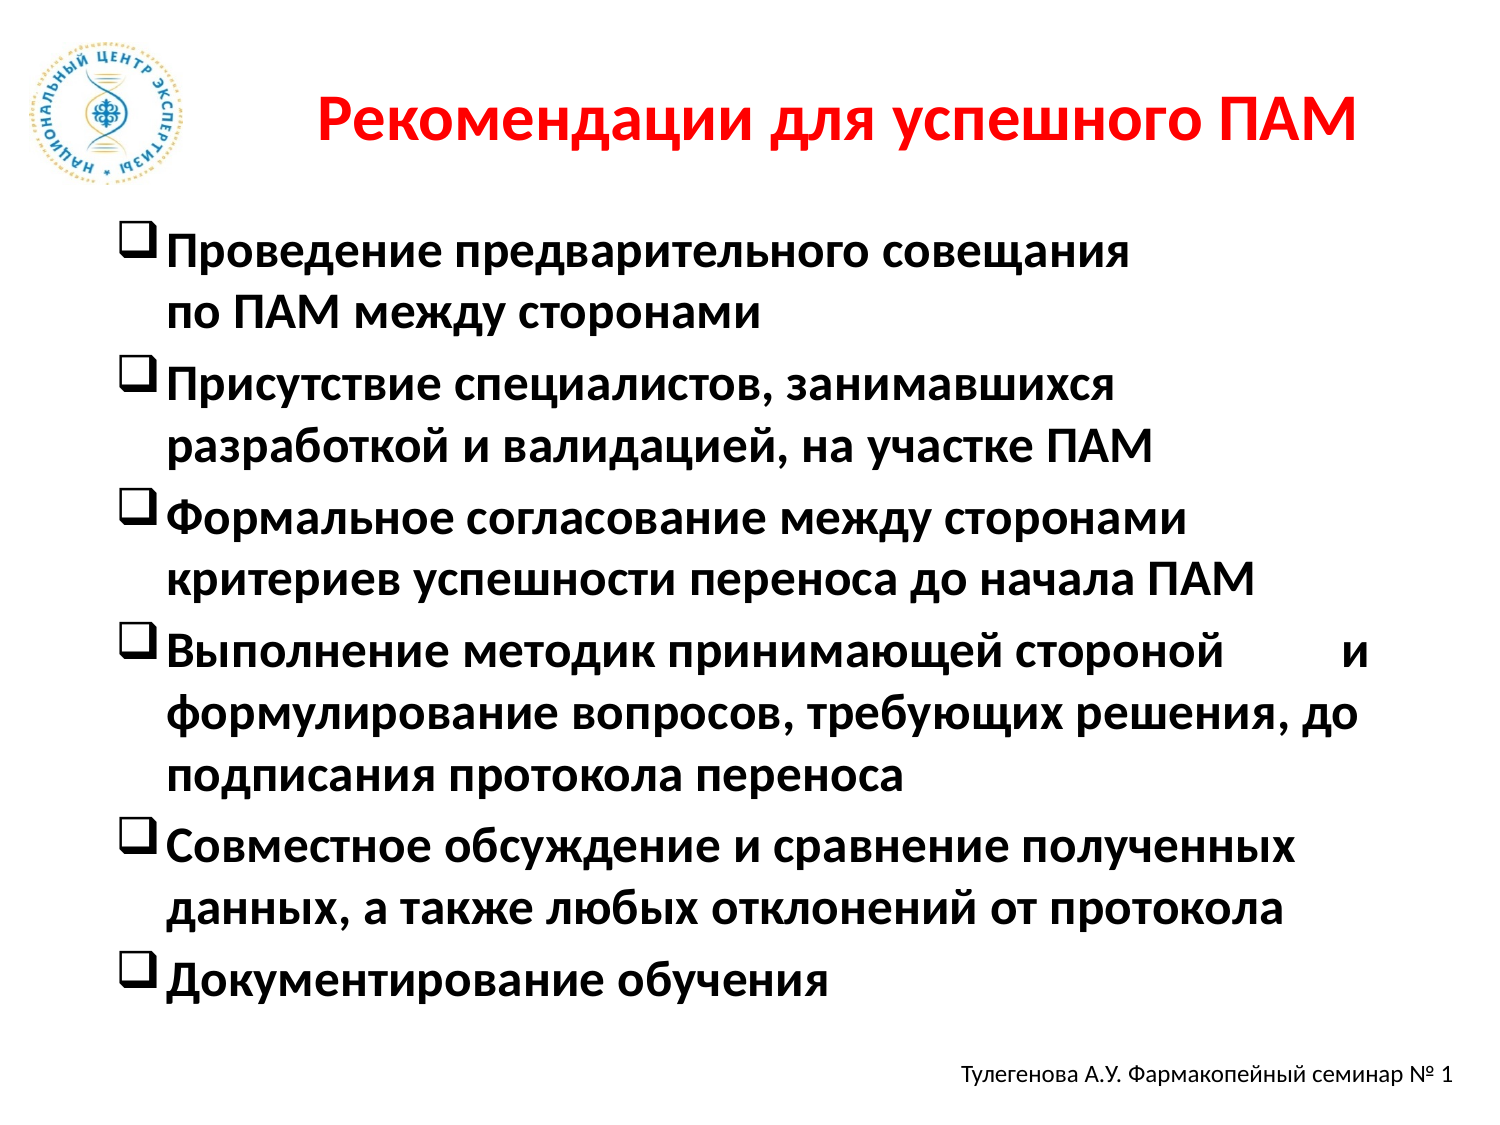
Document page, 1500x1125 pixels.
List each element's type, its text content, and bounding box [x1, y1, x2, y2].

list Проведение предварительного совещания по ПАМ между сторонами Присутствие специалистов, занимавшихся разработкой и валидацией, на участке ПАМ Формальное согласование между сторонами критериев успешности переноса до начала ПАМ Выполнение методик принимающей стороной и формулирование вопросов, требующих решения, до подписания протокола переноса Совместное обсуждение и сравнение полученных данных, а также любых отклонений от протокола Документирование обучения [100, 208, 1400, 1035]
footer Тулегенова А.У. Фармакопейный семинар № 1 [915, 1042, 1500, 1103]
title Рекомендации для успешного ПАМ [206, 42, 1471, 185]
picture [29, 42, 184, 185]
